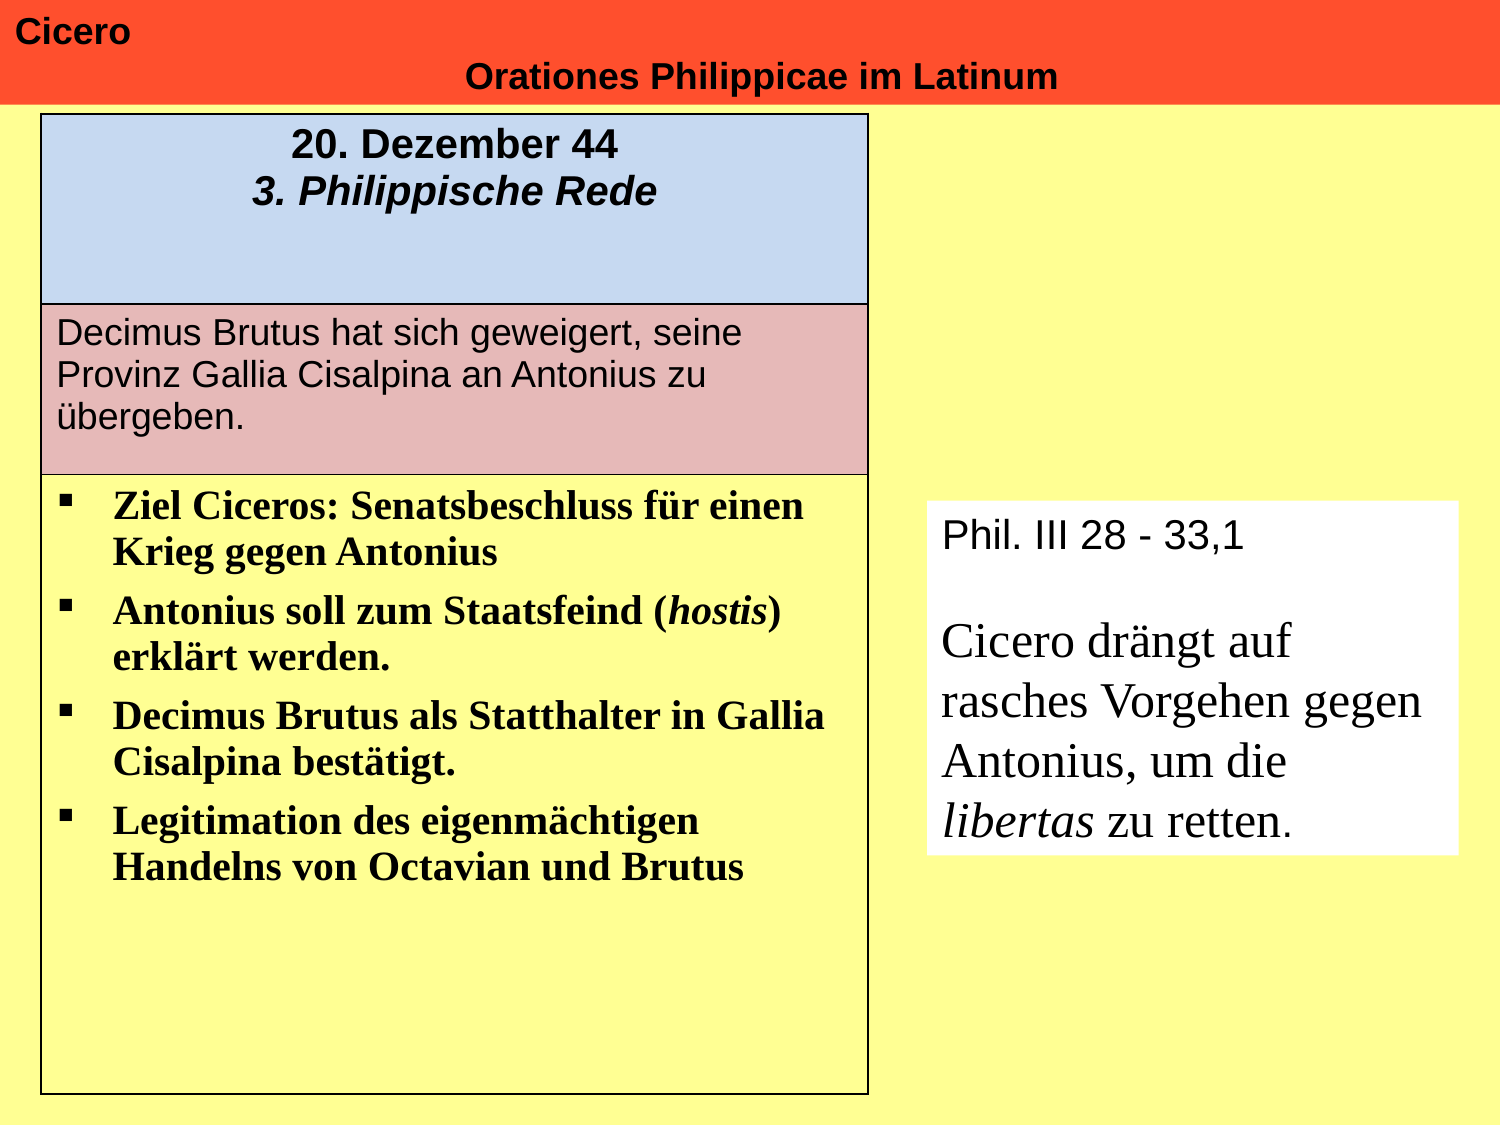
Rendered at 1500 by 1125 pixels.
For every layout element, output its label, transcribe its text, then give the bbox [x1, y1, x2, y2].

table_header 20. Dezember 44 3. Philippische Rede [42, 115, 867, 303]
text_box Cicero Orationes Philippicae im Latinum [0, 0, 1500, 105]
table_cell Decimus Brutus hat sich geweigert, seine Provinz Gallia Cisalpina an Antonius zu übergeben. [42, 305, 867, 474]
table_cell Ziel Ciceros: Senatsbeschluss für einen Krieg gegen Antonius Antonius soll zum Staatsfeind (hostis) erklärt werden. Decimus Brutus als Statthalter in Gallia Cisalpina bestätigt. Legitimation des eigenmächtigen Handelns von Octavian und Brutus [42, 475, 867, 1093]
text_box Phil. III 28 - 33,1 Cicero drängt auf rasches Vorgehen gegen Antonius, um die libertas zu retten. [927, 500, 1459, 856]
